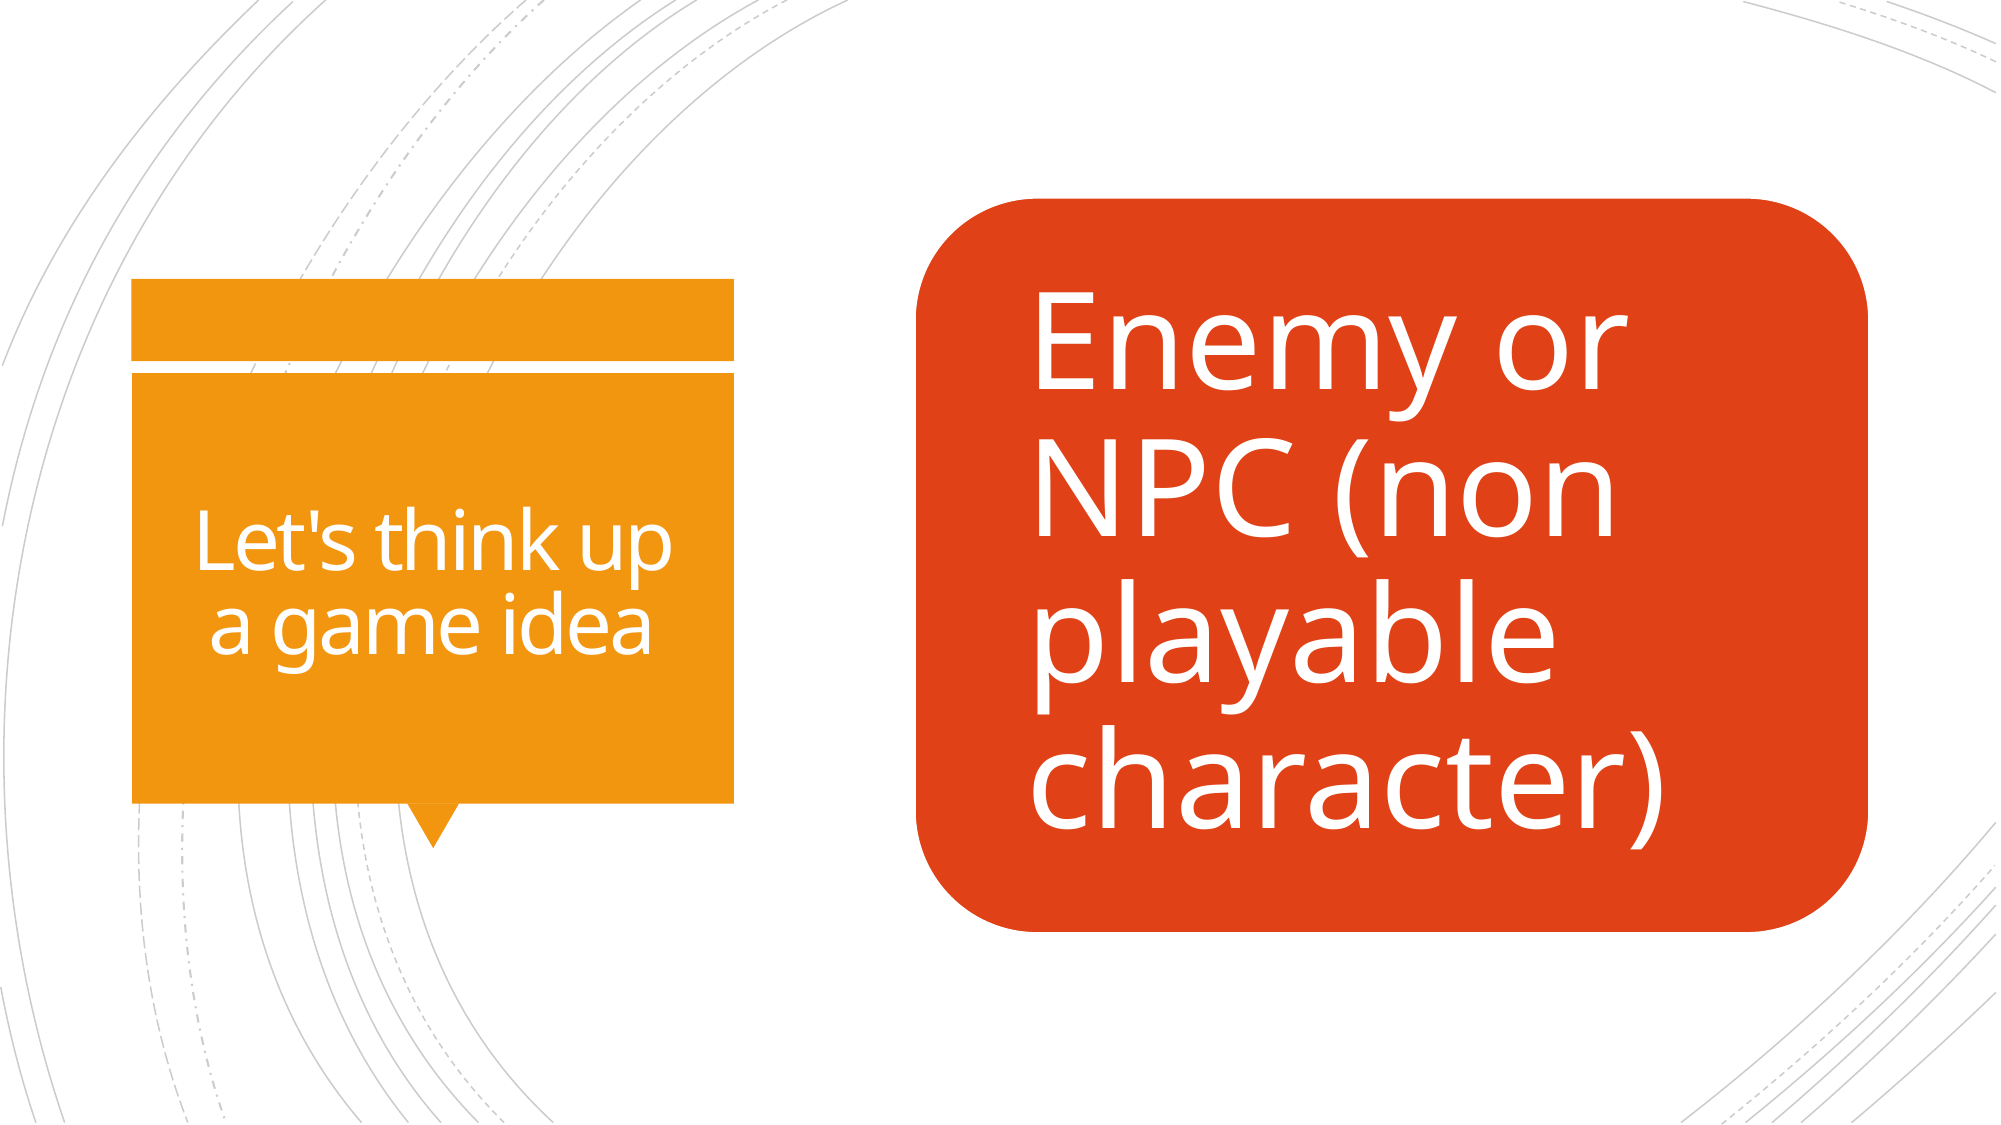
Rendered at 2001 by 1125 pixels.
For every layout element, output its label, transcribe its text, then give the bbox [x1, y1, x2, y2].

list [914, 131, 1870, 1000]
title Let's think up a game idea [145, 385, 720, 789]
